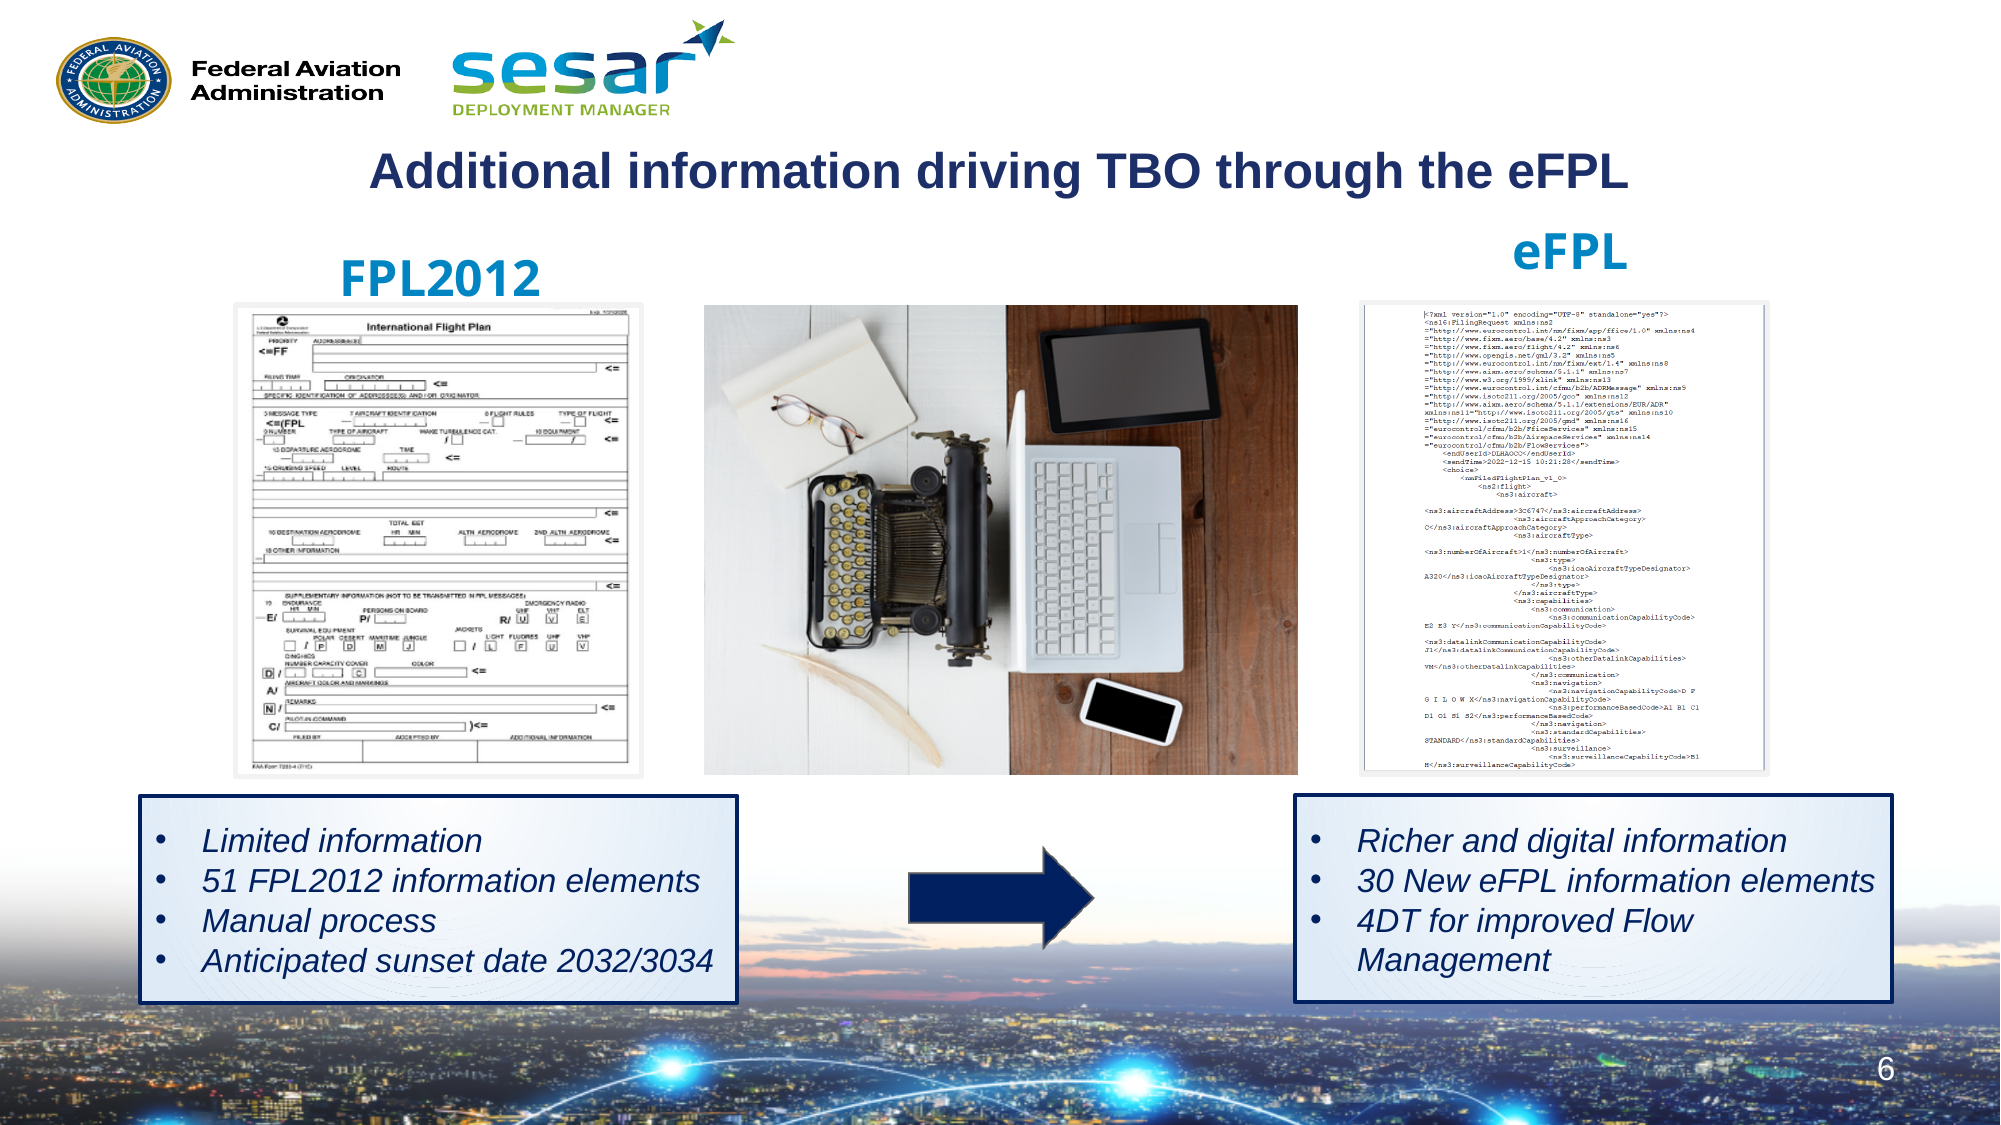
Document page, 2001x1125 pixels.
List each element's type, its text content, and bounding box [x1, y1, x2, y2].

text_box FPL2012 [324, 238, 656, 314]
picture [0, 845, 2000, 1125]
title Additional information driving TBO through the eFPL [99, 124, 1900, 213]
text_box eFPL [1497, 212, 1691, 288]
picture [1364, 305, 1765, 773]
picture [56, 37, 400, 124]
picture [450, 18, 737, 119]
text_box Richer and digital information 30 New eFPL information elements 4DT for improved Flow Management [1293, 793, 1894, 1004]
text_box Limited information 51 FPL2012 information elements Manual process Anticipated sunset date 2032/3034 [138, 794, 739, 1005]
picture [237, 307, 639, 775]
picture [704, 305, 1298, 775]
